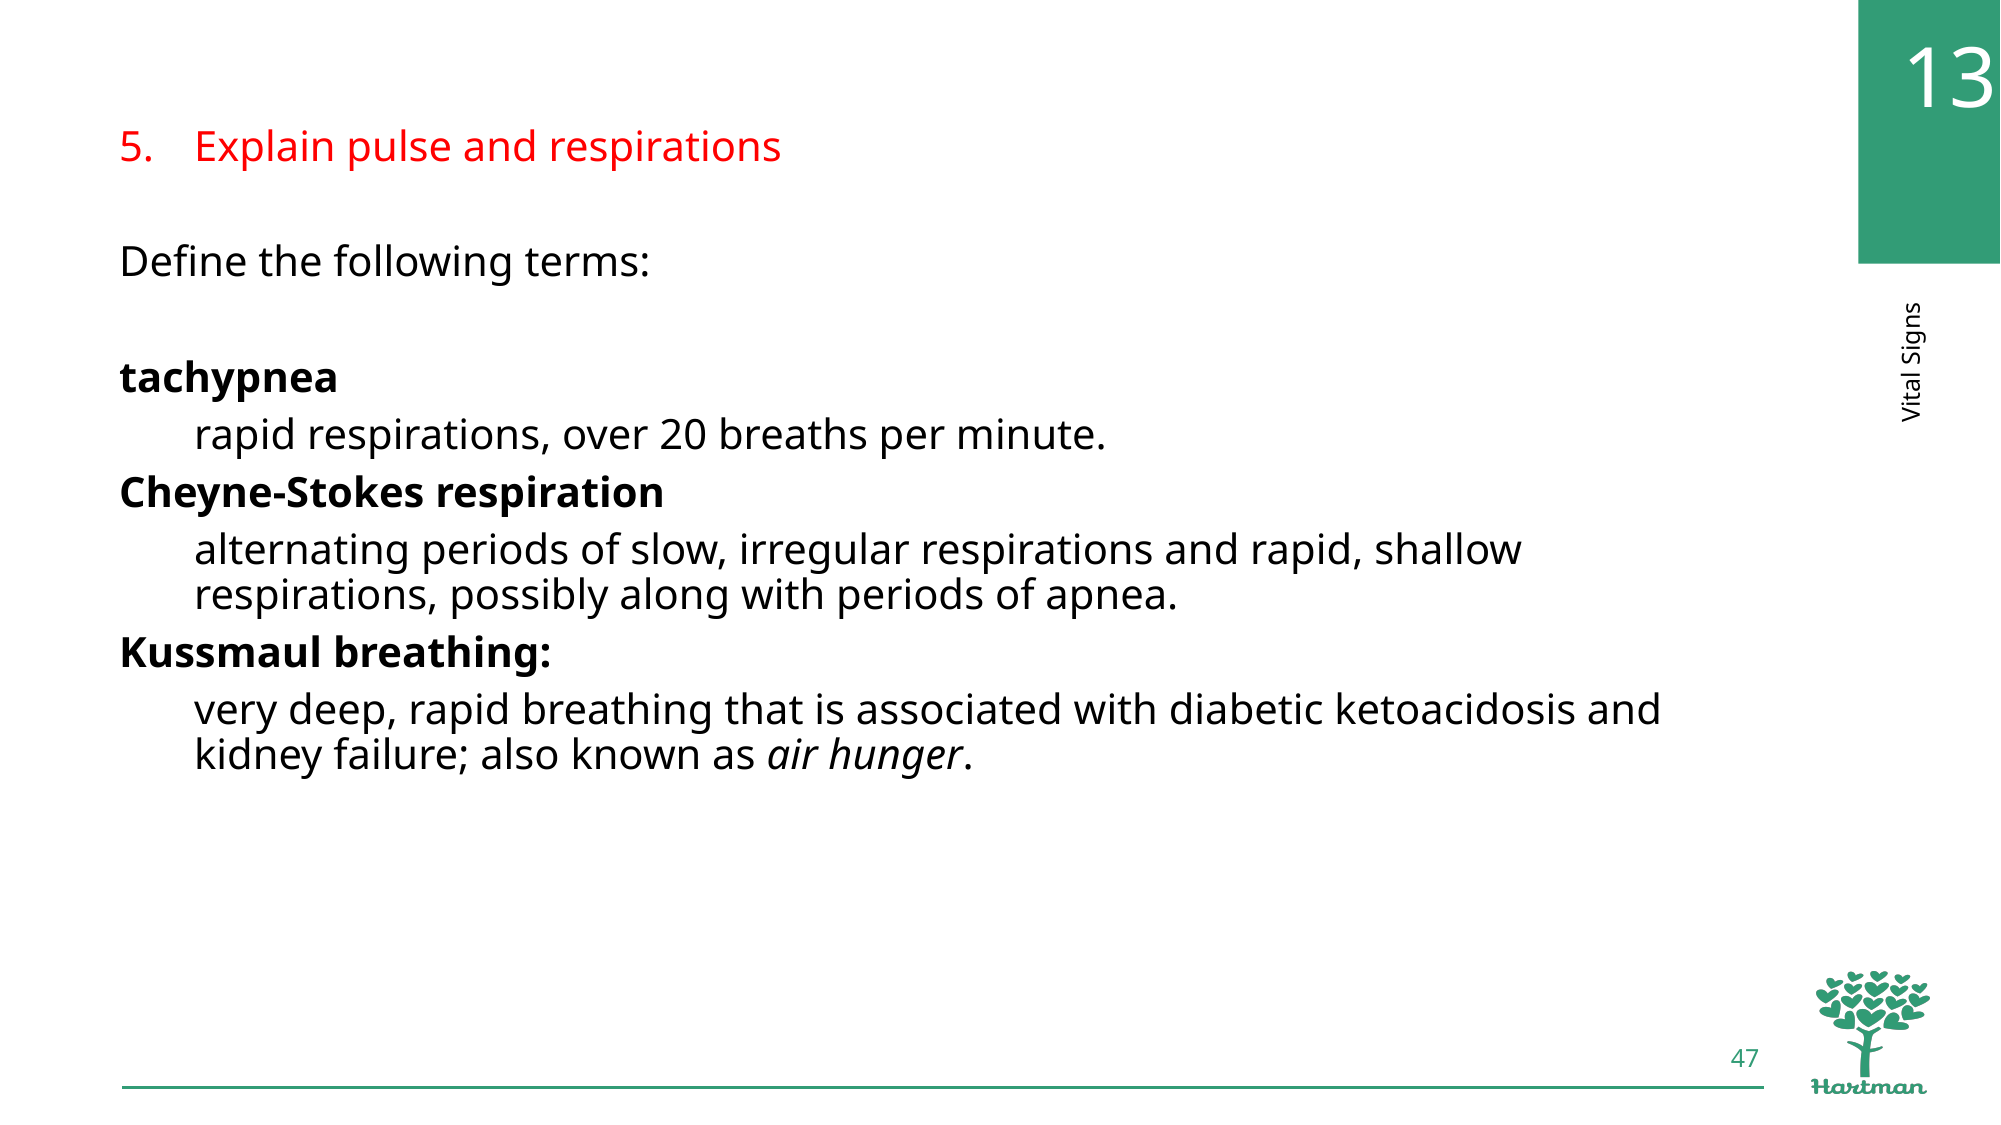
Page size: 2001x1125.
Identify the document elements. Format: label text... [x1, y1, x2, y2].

picture [1811, 971, 1930, 1094]
slide_number 47 [1561, 1030, 1775, 1090]
list Explain pulse and respirations Define the following terms: tachypnea rapid respirations, over 20 breaths per minute. Cheyne-Stokes respiration alternating periods of slow, irregular respirations and rapid, shallow respirations, possibly along with periods of apnea. Kussmaul breathing: very deep, rapid breathing that is associated with diabetic ketoacidosis and kidney failure; also known as air hunger. [104, 118, 1784, 1014]
